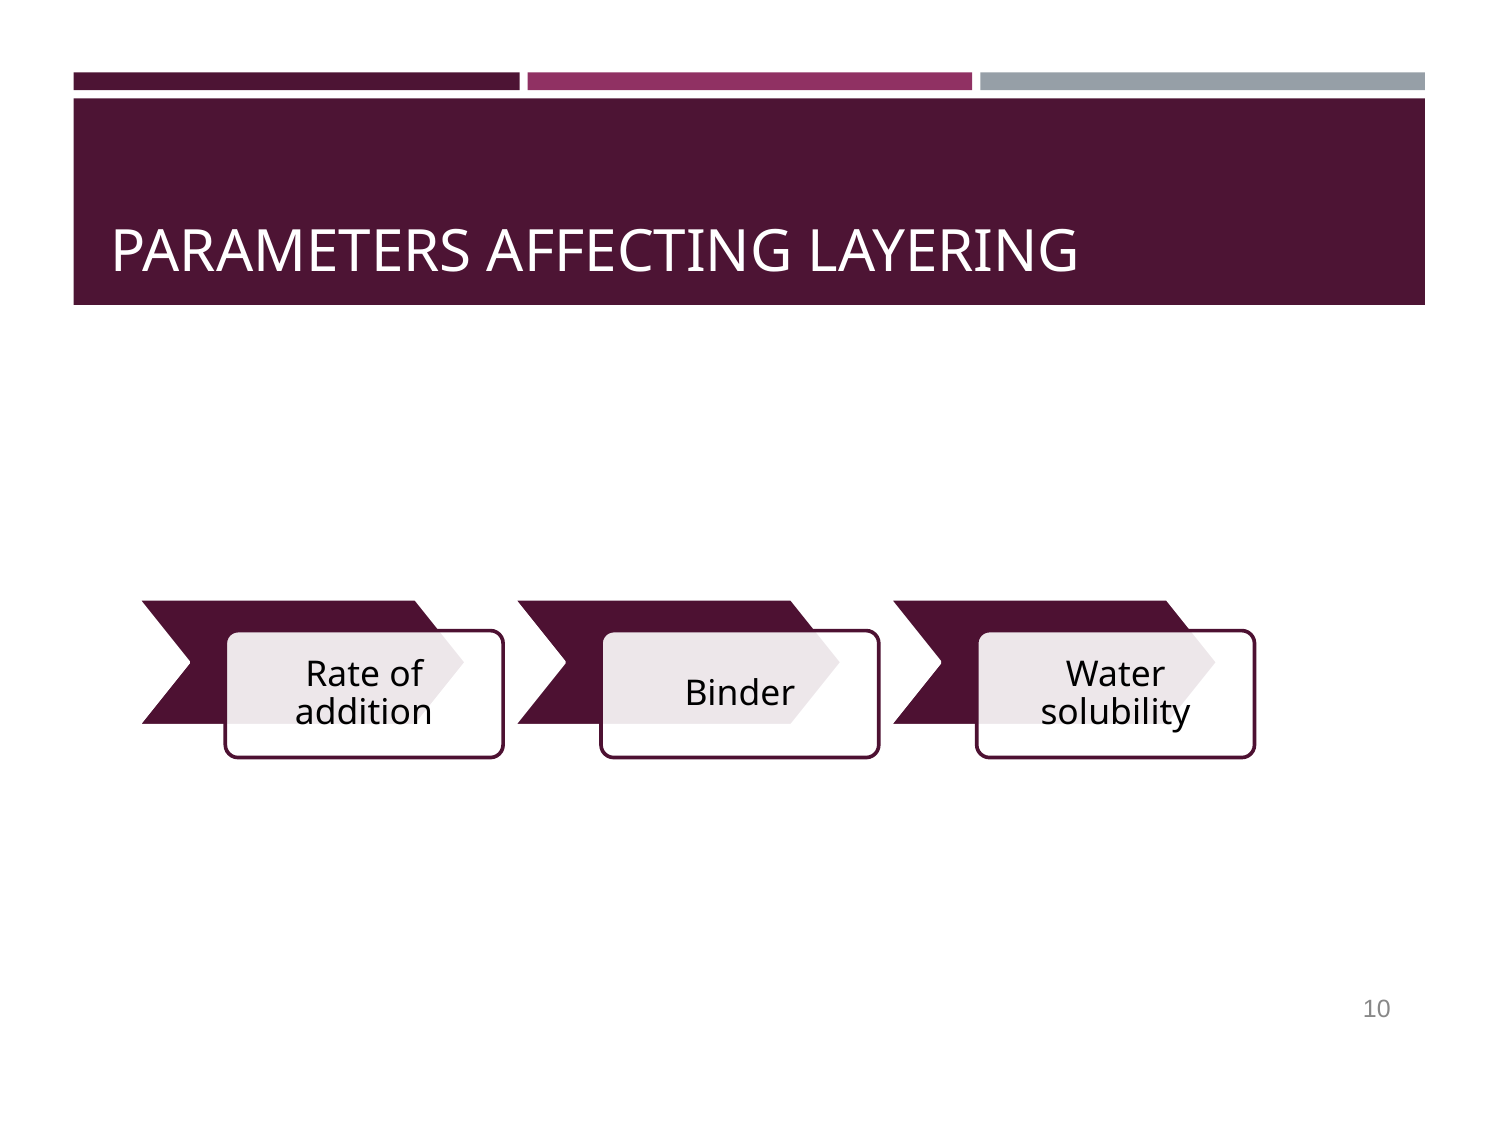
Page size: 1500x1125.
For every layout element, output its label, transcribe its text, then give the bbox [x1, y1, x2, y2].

slide_number ‹#› [1279, 977, 1406, 1037]
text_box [137, 598, 1255, 758]
title PARAMETERS AFFECTING LAYERING [95, 112, 1406, 291]
